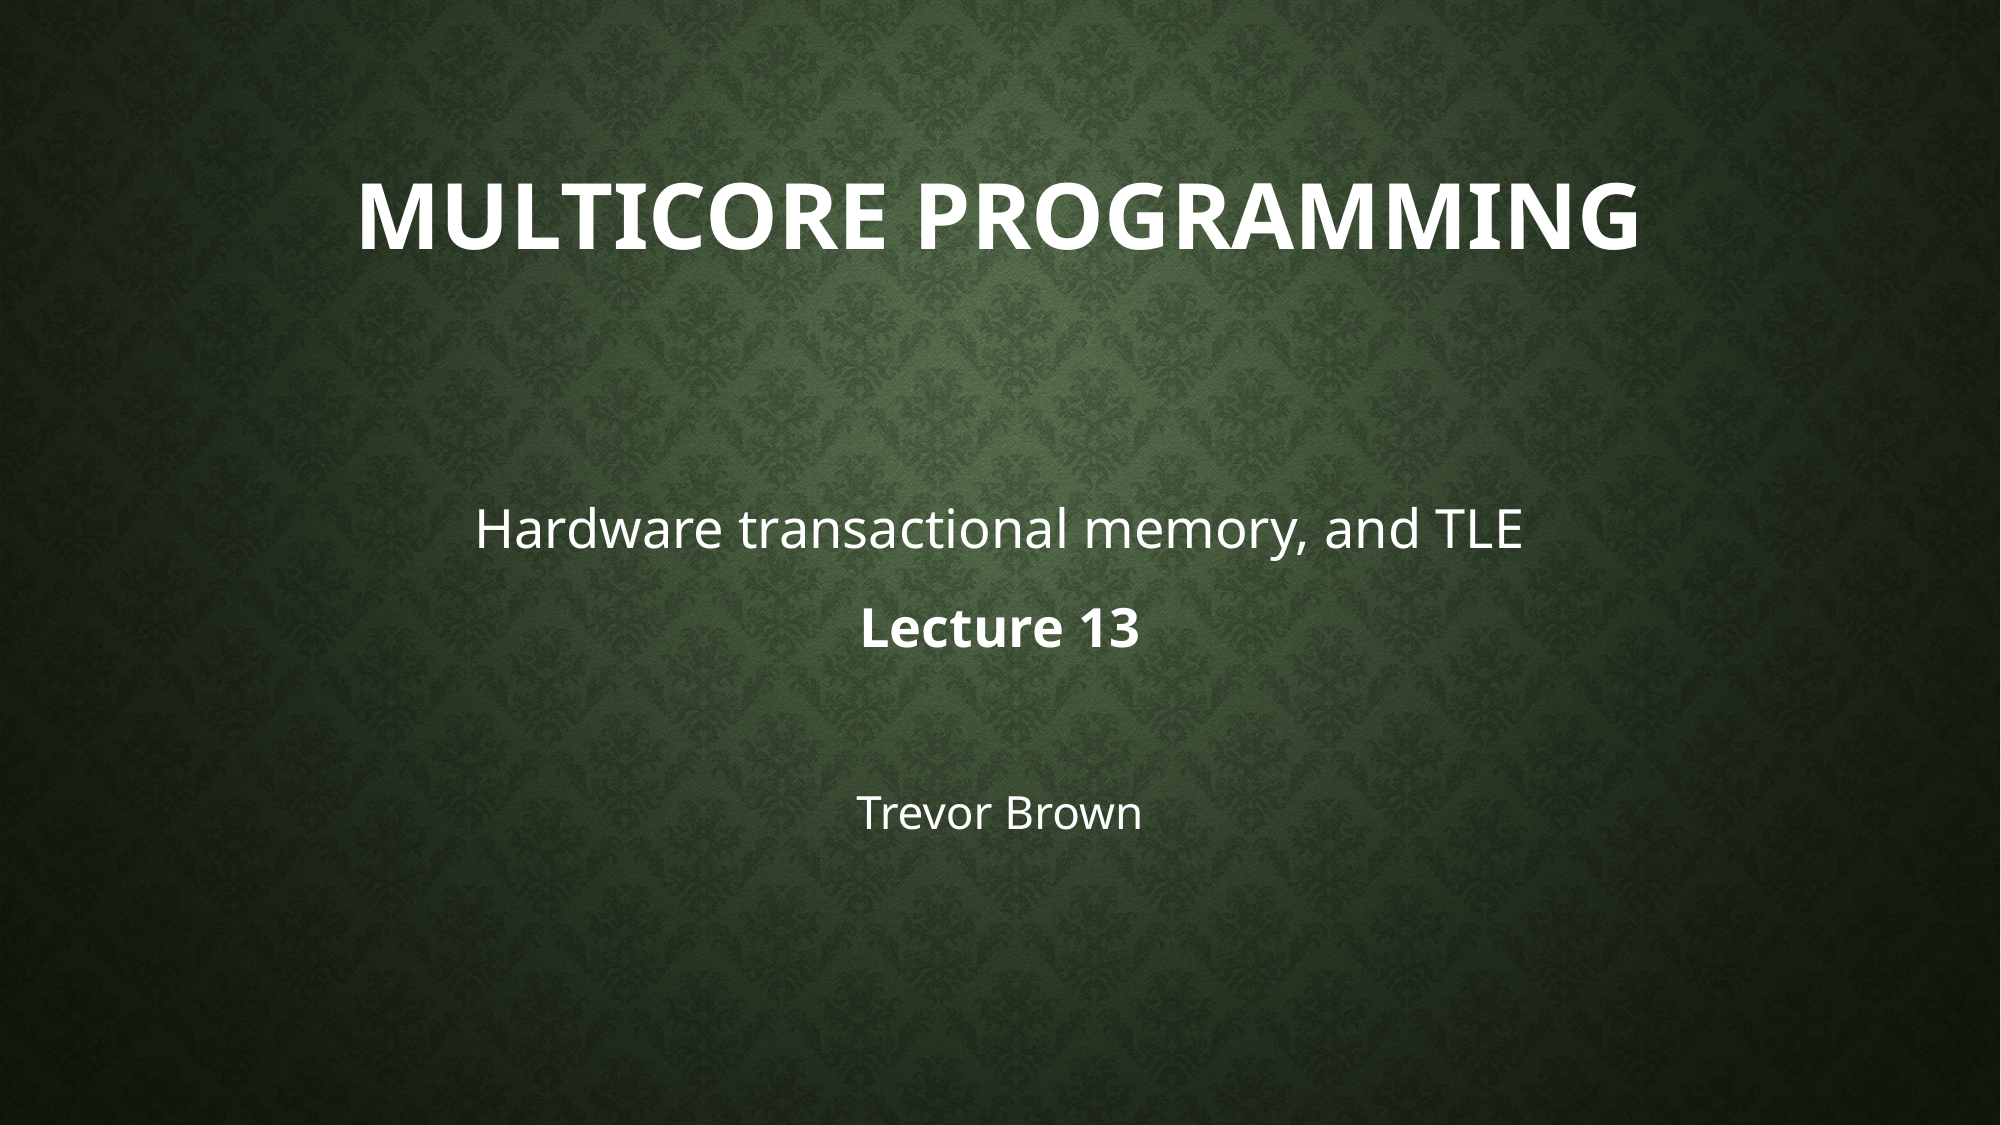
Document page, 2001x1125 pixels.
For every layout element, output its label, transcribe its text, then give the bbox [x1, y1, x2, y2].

title Multicore programming [261, 63, 1739, 278]
subtitle Hardware transactional memory, and TLE Lecture 13 Trevor Brown [121, 289, 1879, 960]
